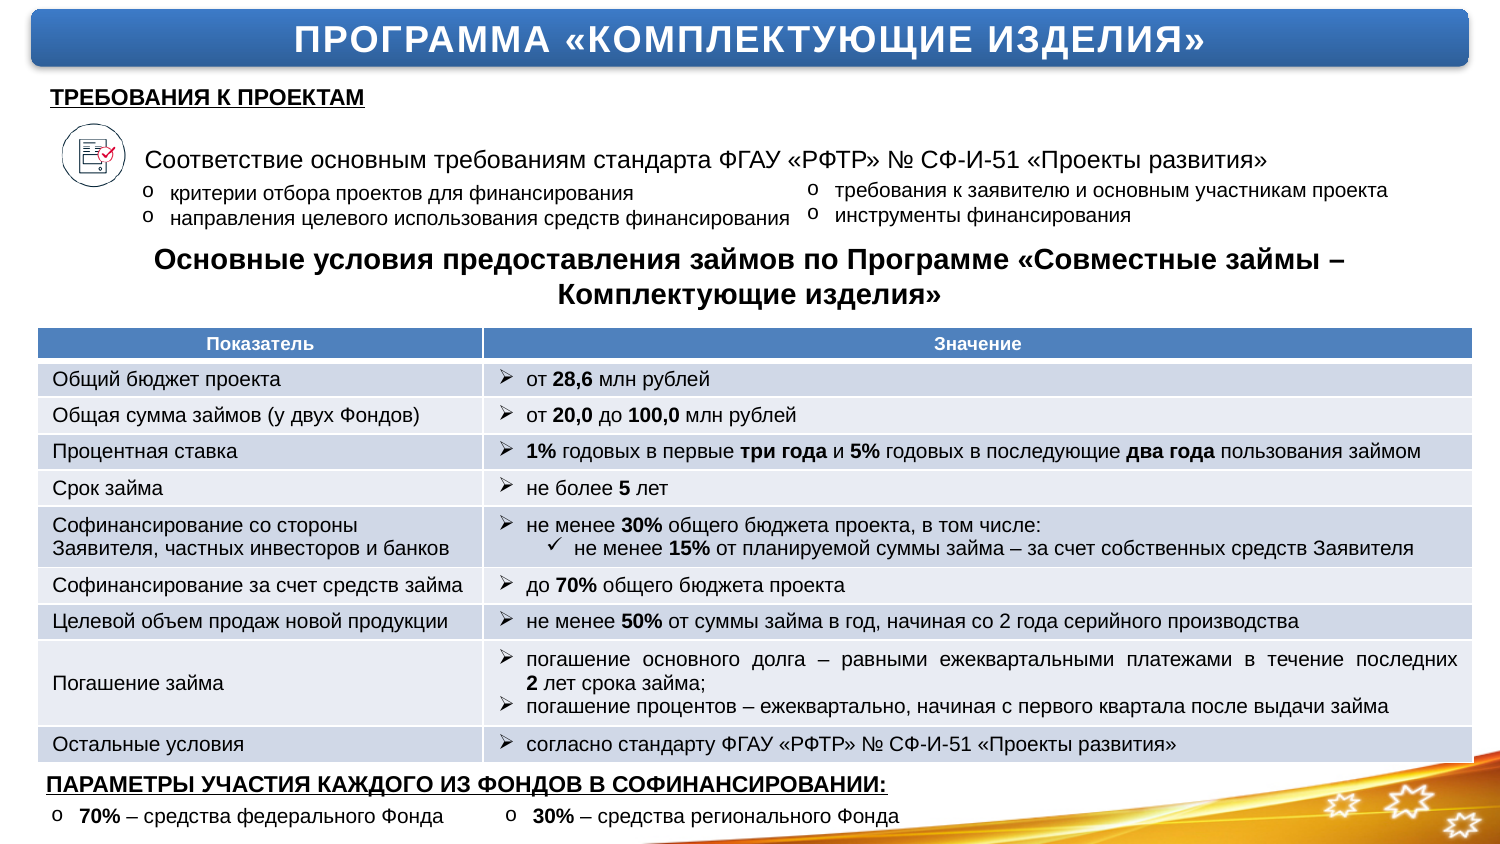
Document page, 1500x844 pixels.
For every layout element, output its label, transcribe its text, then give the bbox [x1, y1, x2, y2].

table_cell не менее 30% общего бюджета проекта, в том числе: не менее 15% от планируемой суммы займа – за счет собственных средств Заявителя [484, 507, 1472, 567]
table_cell погашение основного долга – равными ежеквартальными платежами в течение последних 2 лет срока займа; погашение процентов – ежеквартально, начиная с первого квартала после выдачи займа [484, 641, 1472, 725]
table_cell Софинансирование со стороны Заявителя, частных инвесторов и банков [38, 507, 482, 567]
text_box Соответствие основным требованиям стандарта ФГАУ «РФТР» № СФ-И-51 «Проекты развития» [143, 136, 1455, 171]
table_cell Общий бюджет проекта [38, 364, 482, 396]
text_box ПРОГРАММА «КОМПЛЕКТУЮЩИЕ ИЗДЕЛИЯ» [30, 8, 1470, 68]
text_box Основные условия предоставления займов по Программе «Совместные займы – Комплектующие изделия» [31, 233, 1469, 318]
text_box ПАРАМЕТРЫ УЧАСТИЯ КАЖДОГО ИЗ ФОНДОВ В СОФИНАНСИРОВАНИИ: [31, 762, 987, 805]
table_cell не менее 50% от суммы займа в год, начиная со 2 года серийного производства [484, 605, 1472, 639]
table_cell Общая сумма займов (у двух Фондов) [38, 398, 482, 433]
table_cell Софинансирование за счет средств займа [38, 568, 482, 603]
table_cell 1% годовых в первые три года и 5% годовых в последующие два года пользования займом [484, 435, 1472, 469]
text_box ТРЕБОВАНИЯ К ПРОЕКТАМ [35, 75, 1473, 118]
table_cell Процентная ставка [38, 435, 482, 469]
table_cell Срок займа [38, 471, 482, 505]
table_header Показатель [38, 328, 482, 358]
table_cell от 20,0 до 100,0 млн рублей [484, 398, 1472, 433]
table_cell согласно стандарту ФГАУ «РФТР» № СФ-И-51 «Проекты развития» [484, 727, 1472, 762]
text_box 30% – средства регионального Фонда [490, 795, 934, 836]
text_box критерии отбора проектов для финансирования направления целевого использования средств финансирования [127, 171, 814, 237]
table_cell Погашение займа [38, 641, 482, 725]
table_cell Целевой объем продаж новой продукции [38, 605, 482, 639]
picture [0, 0, 1500, 844]
text_box 70% – средства федерального Фонда [36, 795, 478, 836]
table_cell Остальные условия [38, 727, 482, 762]
table_cell от 28,6 млн рублей [484, 364, 1472, 396]
table_cell не более 5 лет [484, 471, 1472, 505]
table_cell до 70% общего бюджета проекта [484, 568, 1472, 603]
table_header Значение [484, 328, 1472, 358]
text_box требования к заявителю и основным участникам проекта инструменты финансирования [792, 169, 1479, 235]
